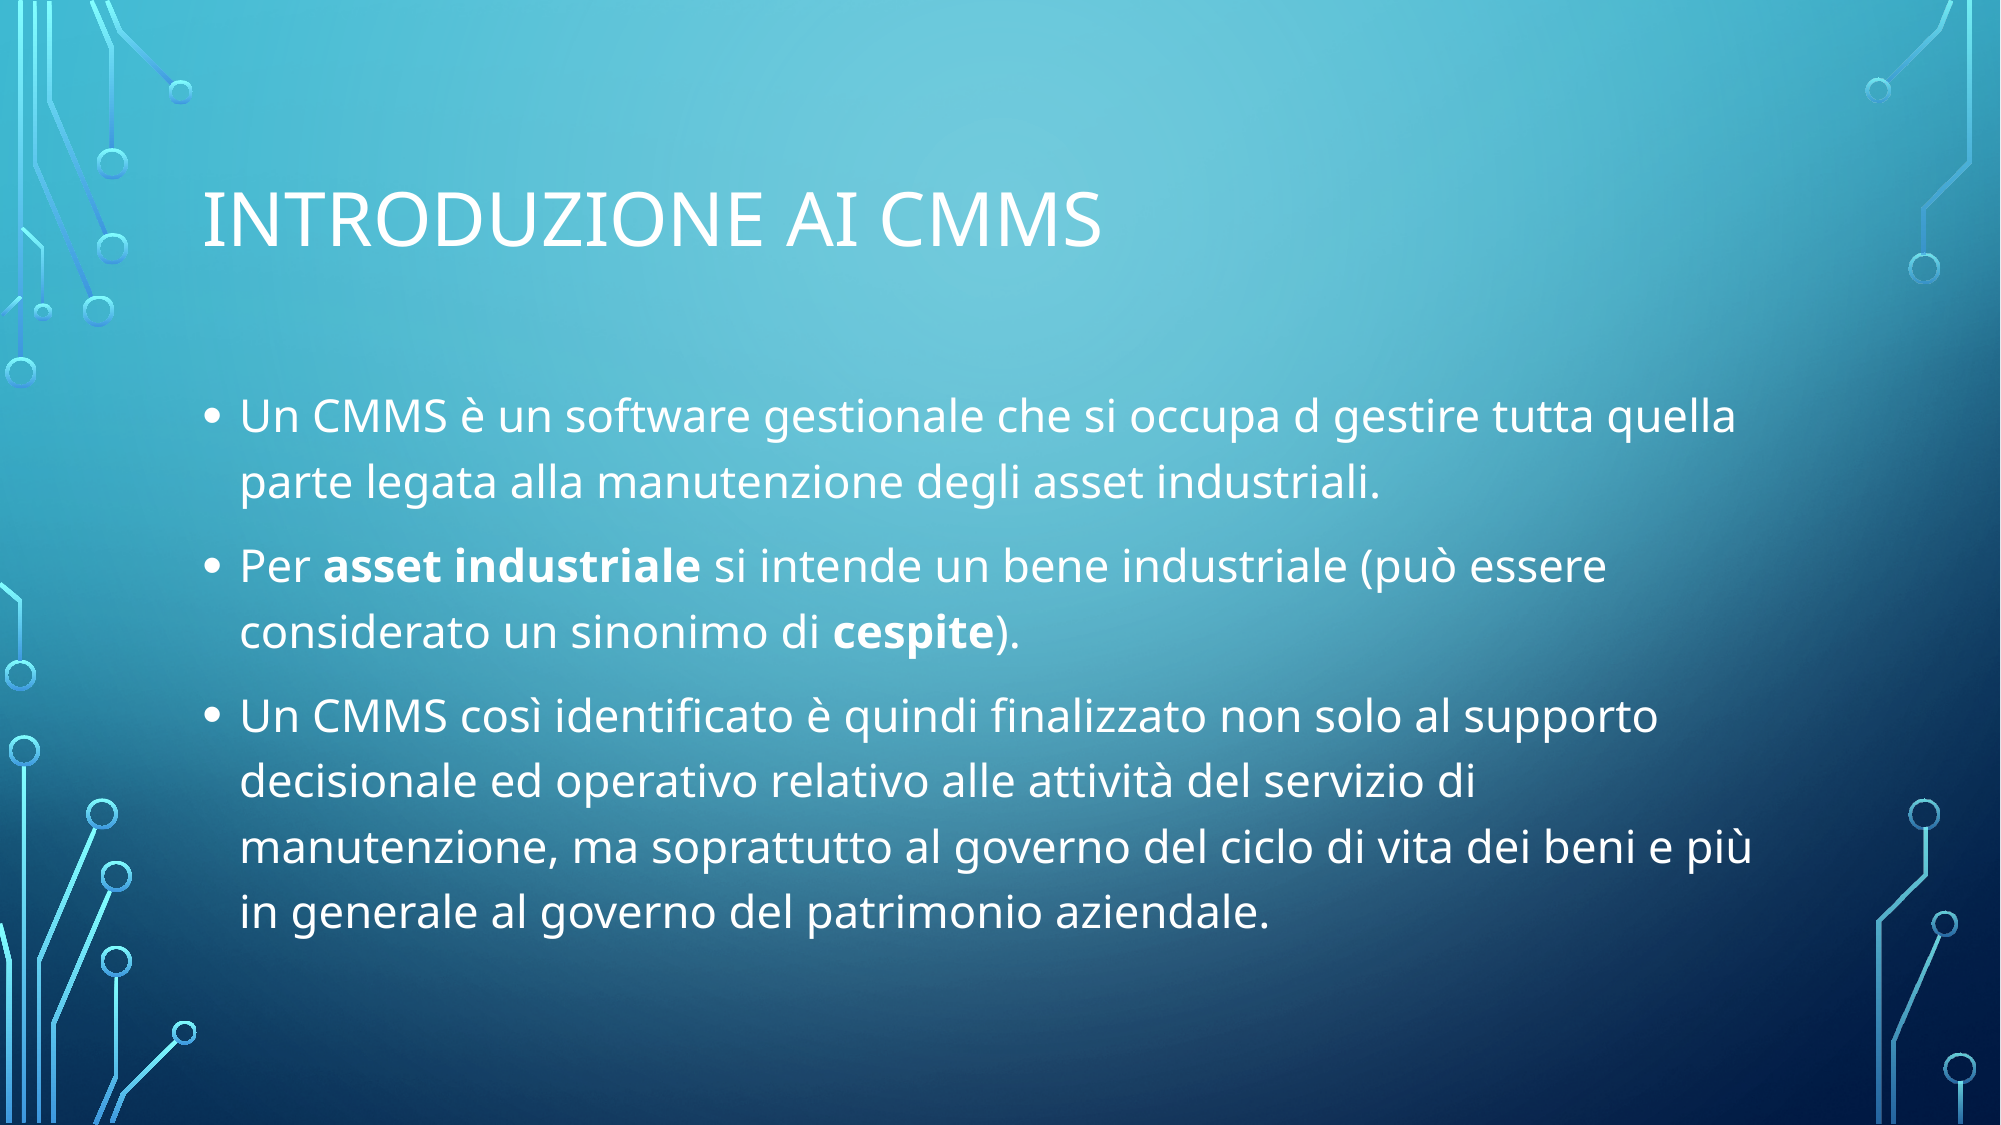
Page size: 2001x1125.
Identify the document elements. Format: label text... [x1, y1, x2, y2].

title Introduzione ai CMMS [187, 101, 1813, 344]
list Un CMMS è un software gestionale che si occupa d gestire tutta quella parte legata alla manutenzione degli asset industriali. Per asset industriale si intende un bene industriale (può essere considerato un sinonimo di cespite). Un CMMS così identificato è quindi finalizzato non solo al supporto decisionale ed operativo relativo alle attività del servizio di manutenzione, ma soprattutto al governo del ciclo di vita dei beni e più in generale al governo del patrimonio aziendale. [187, 369, 1813, 950]
